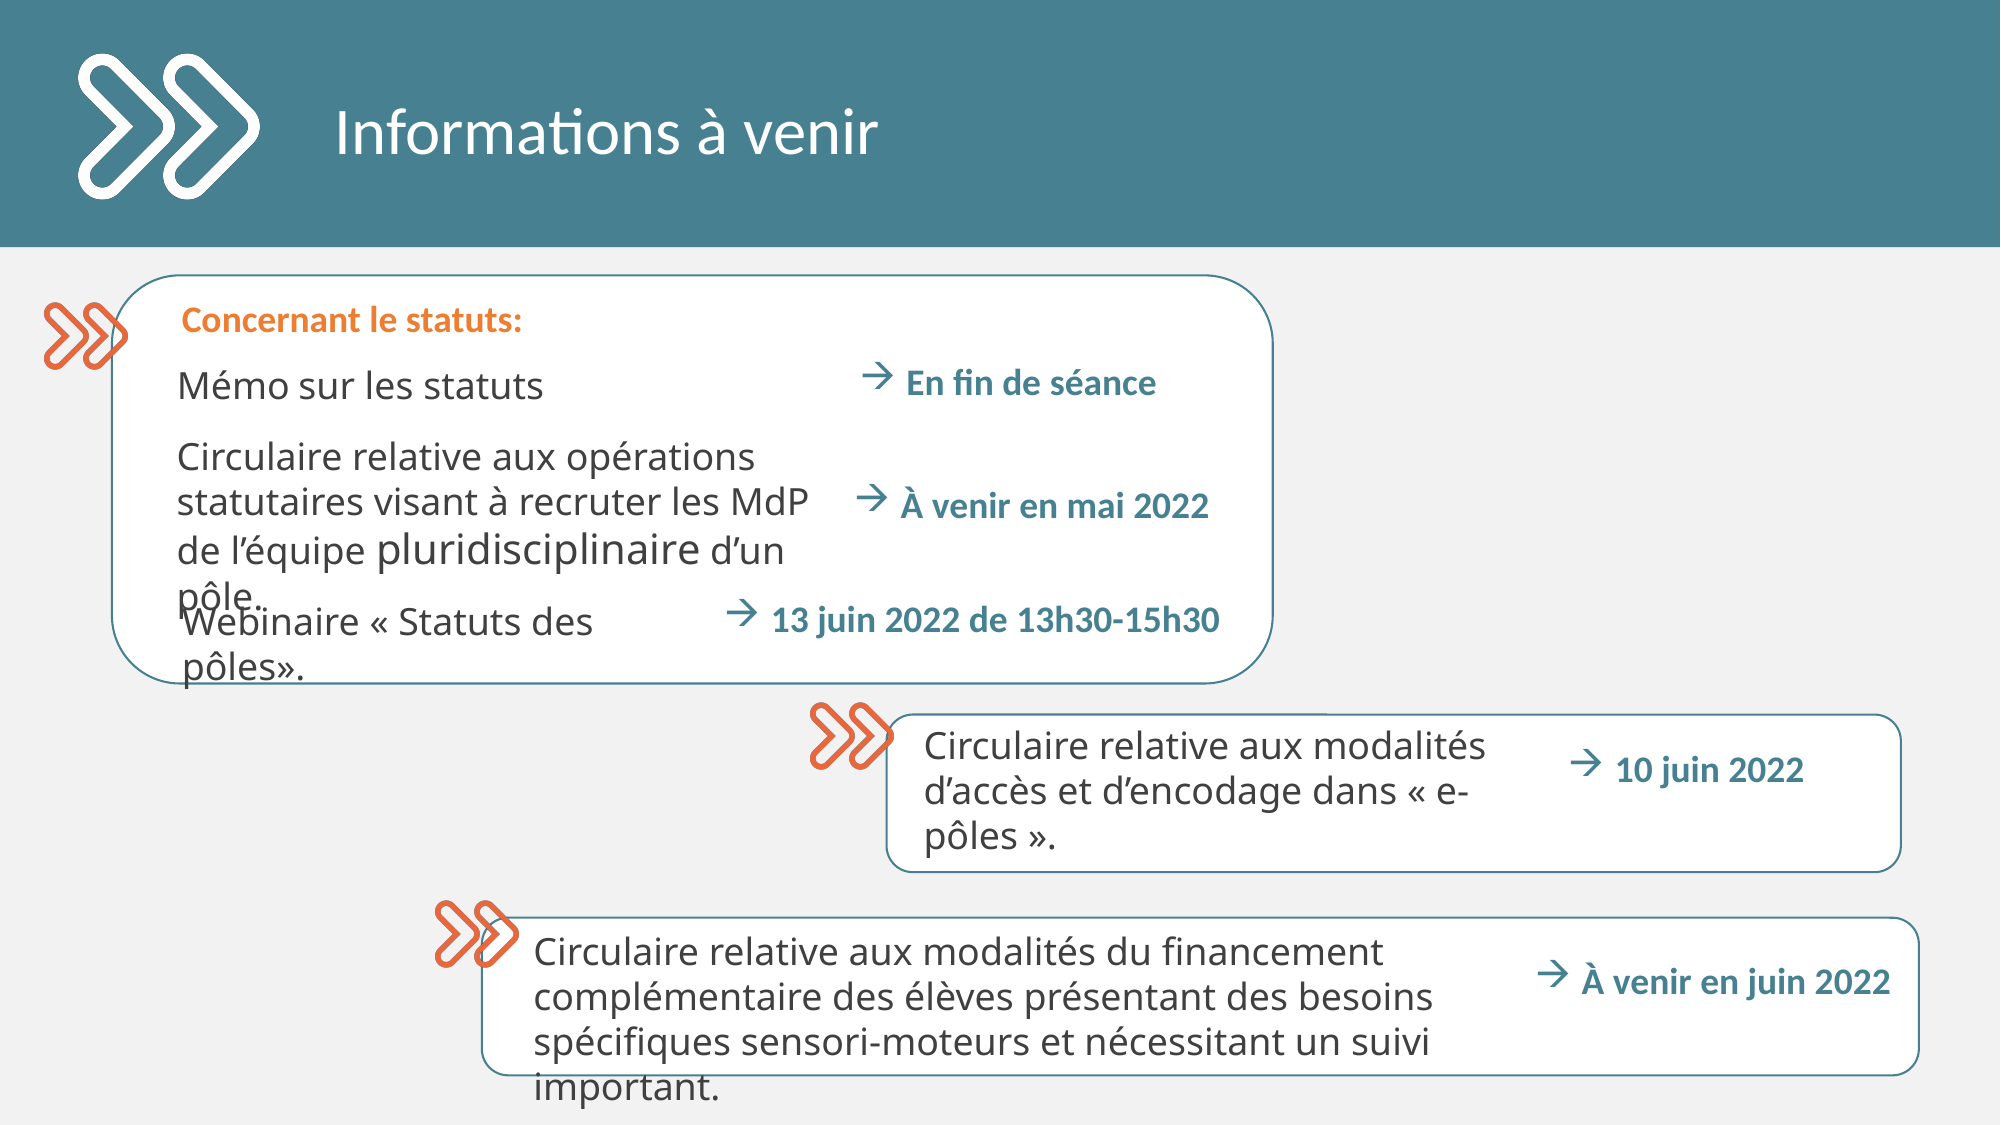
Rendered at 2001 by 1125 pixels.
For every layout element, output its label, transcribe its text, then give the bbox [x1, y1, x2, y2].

text_box [885, 713, 1902, 874]
text_box Circulaire relative aux modalités d’accès et d’encodage dans « e-pôles ». [908, 715, 1554, 865]
picture [810, 694, 894, 778]
picture [435, 892, 519, 976]
text_box [684, 626, 1266, 685]
text_box À venir en juin 2022 [1520, 949, 1932, 1009]
text_box [1533, 1009, 1920, 1077]
text_box En fin de séance [844, 350, 1268, 411]
text_box [110, 274, 1274, 684]
text_box Mémo sur les statuts [162, 354, 823, 415]
picture [44, 294, 128, 378]
picture [78, 35, 260, 218]
text_box Circulaire relative aux opérations statutaires visant à recruter les MdP de l’équipe pluridisciplinaire d’un pôle. [161, 425, 875, 626]
text_box [519, 916, 1920, 949]
text_box [0, 0, 2000, 248]
text_box Concernant le statuts: [167, 287, 788, 348]
text_box Informations à venir [319, 16, 2000, 241]
text_box Circulaire relative aux modalités du financement complémentaire des élèves présentant des besoins spécifiques sensori-moteurs et nécessitant un suivi important. [518, 920, 1533, 1116]
text_box 13 juin 2022 de 13h30-15h30 [709, 588, 1282, 648]
text_box 10 juin 2022 [1553, 737, 1846, 798]
text_box Webinaire « Statuts des pôles». [167, 590, 684, 695]
text_box [480, 976, 518, 1077]
text_box À venir en mai 2022 [838, 473, 1262, 533]
